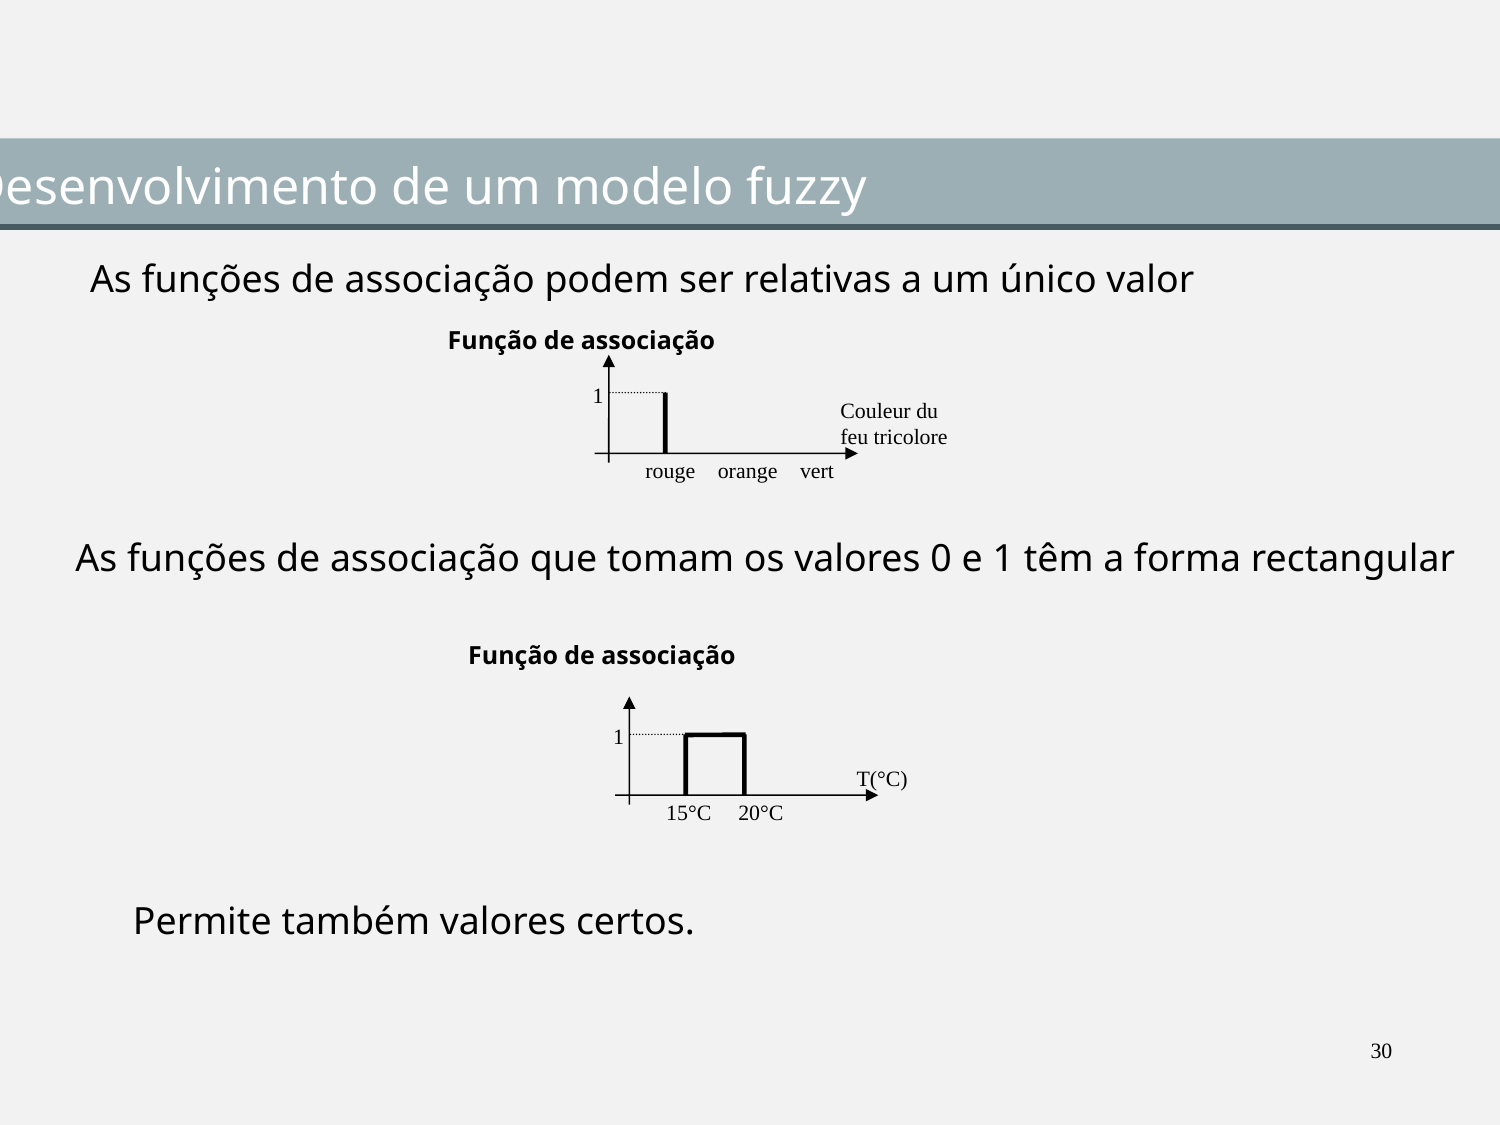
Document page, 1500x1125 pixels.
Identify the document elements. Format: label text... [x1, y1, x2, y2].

slide_number 30 [1351, 1019, 1412, 1080]
text_box As funções de associação que tomam os valores 0 e 1 têm a forma rectangular [60, 526, 1481, 586]
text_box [460, 631, 924, 834]
text_box Permite também valores certos. [118, 889, 711, 950]
text_box As funções de associação podem ser relativas a um único valor [75, 248, 1211, 308]
text_box Desenvolvimento de um modelo fuzzy [0, 146, 883, 222]
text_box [440, 316, 964, 492]
text_box [0, 137, 1500, 224]
